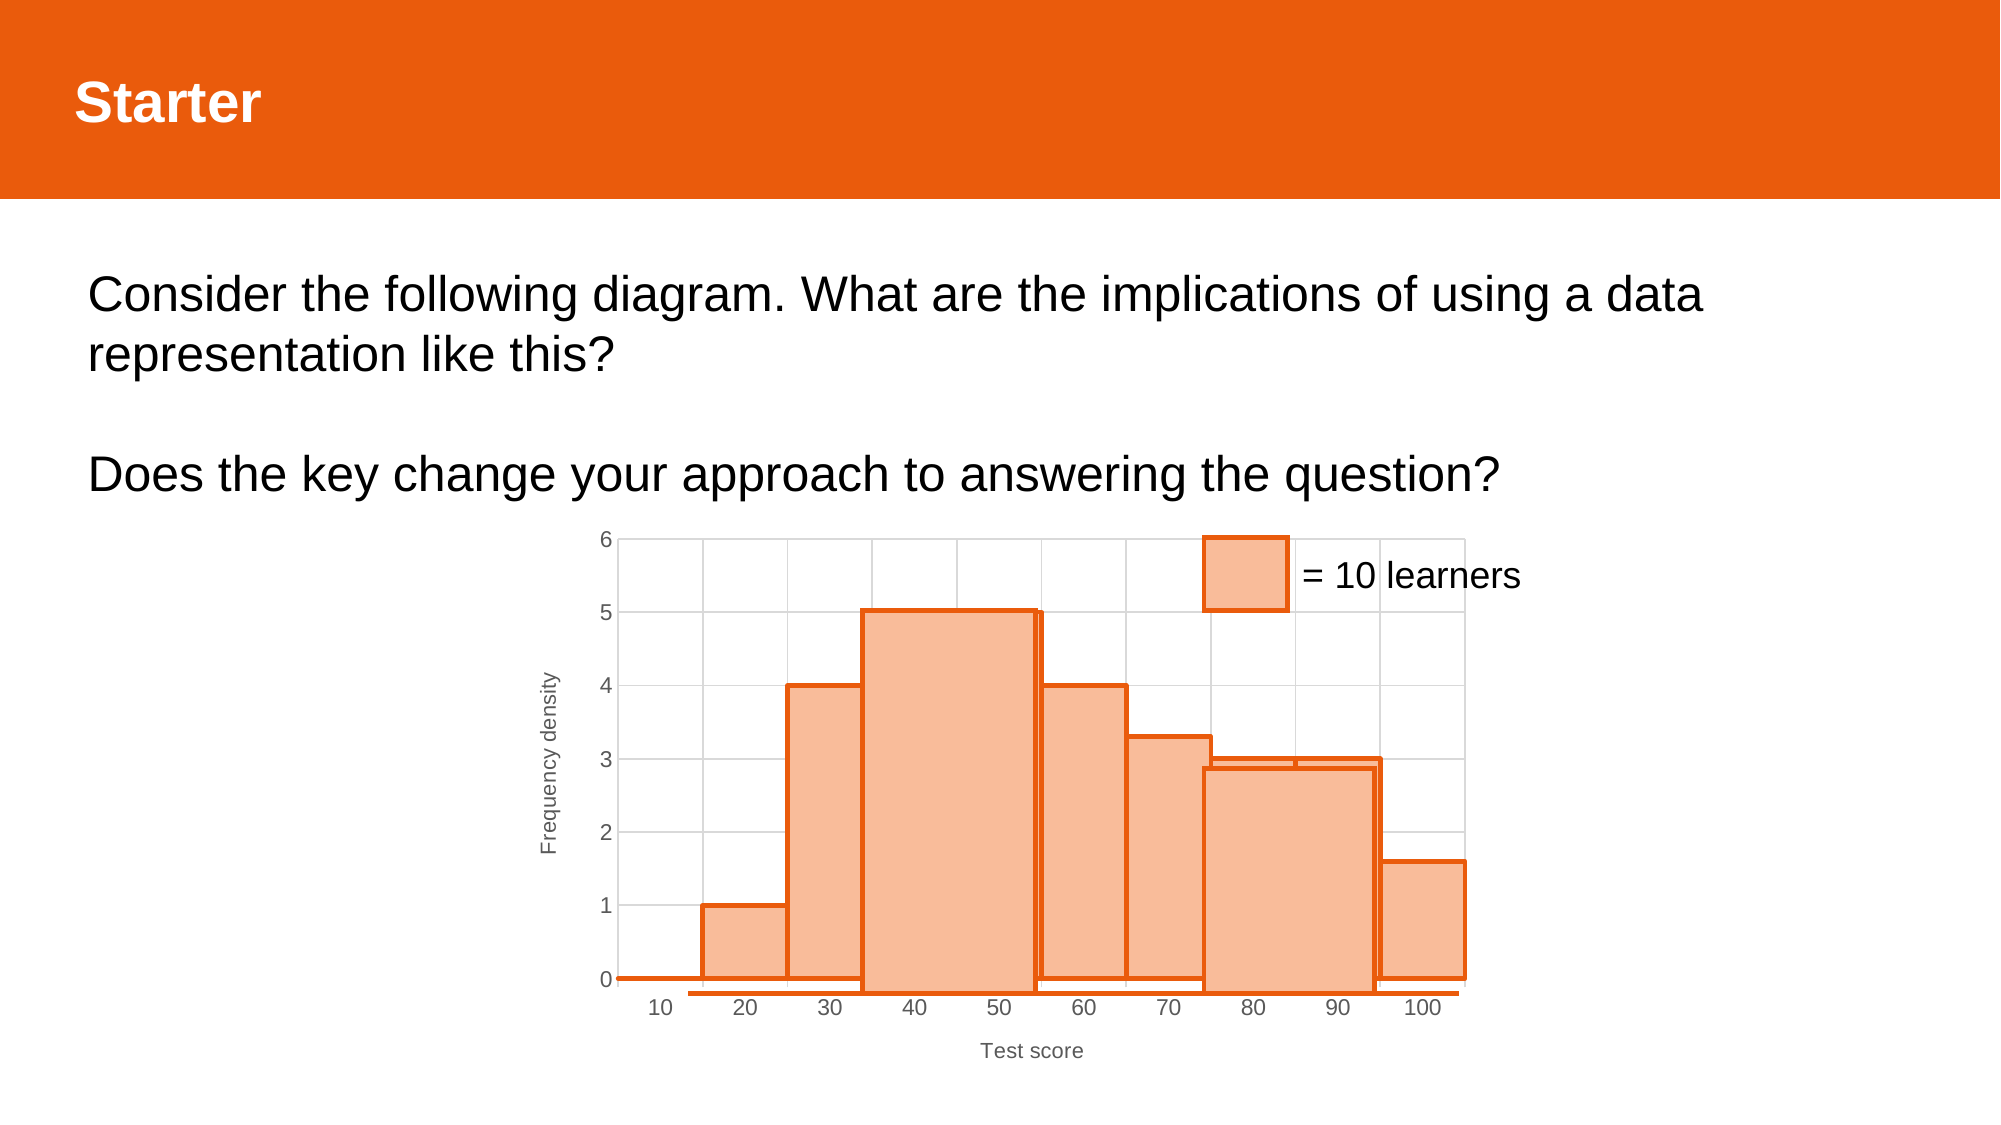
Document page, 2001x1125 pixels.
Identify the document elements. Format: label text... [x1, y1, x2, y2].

text_box Consider the following diagram. What are the implications of using a data representation like this? Does the key change your approach to answering the question? [72, 253, 1964, 509]
text_box Starter [0, 0, 2000, 199]
chart [515, 513, 1485, 1095]
text_box = 10 learners [1485, 543, 1561, 604]
